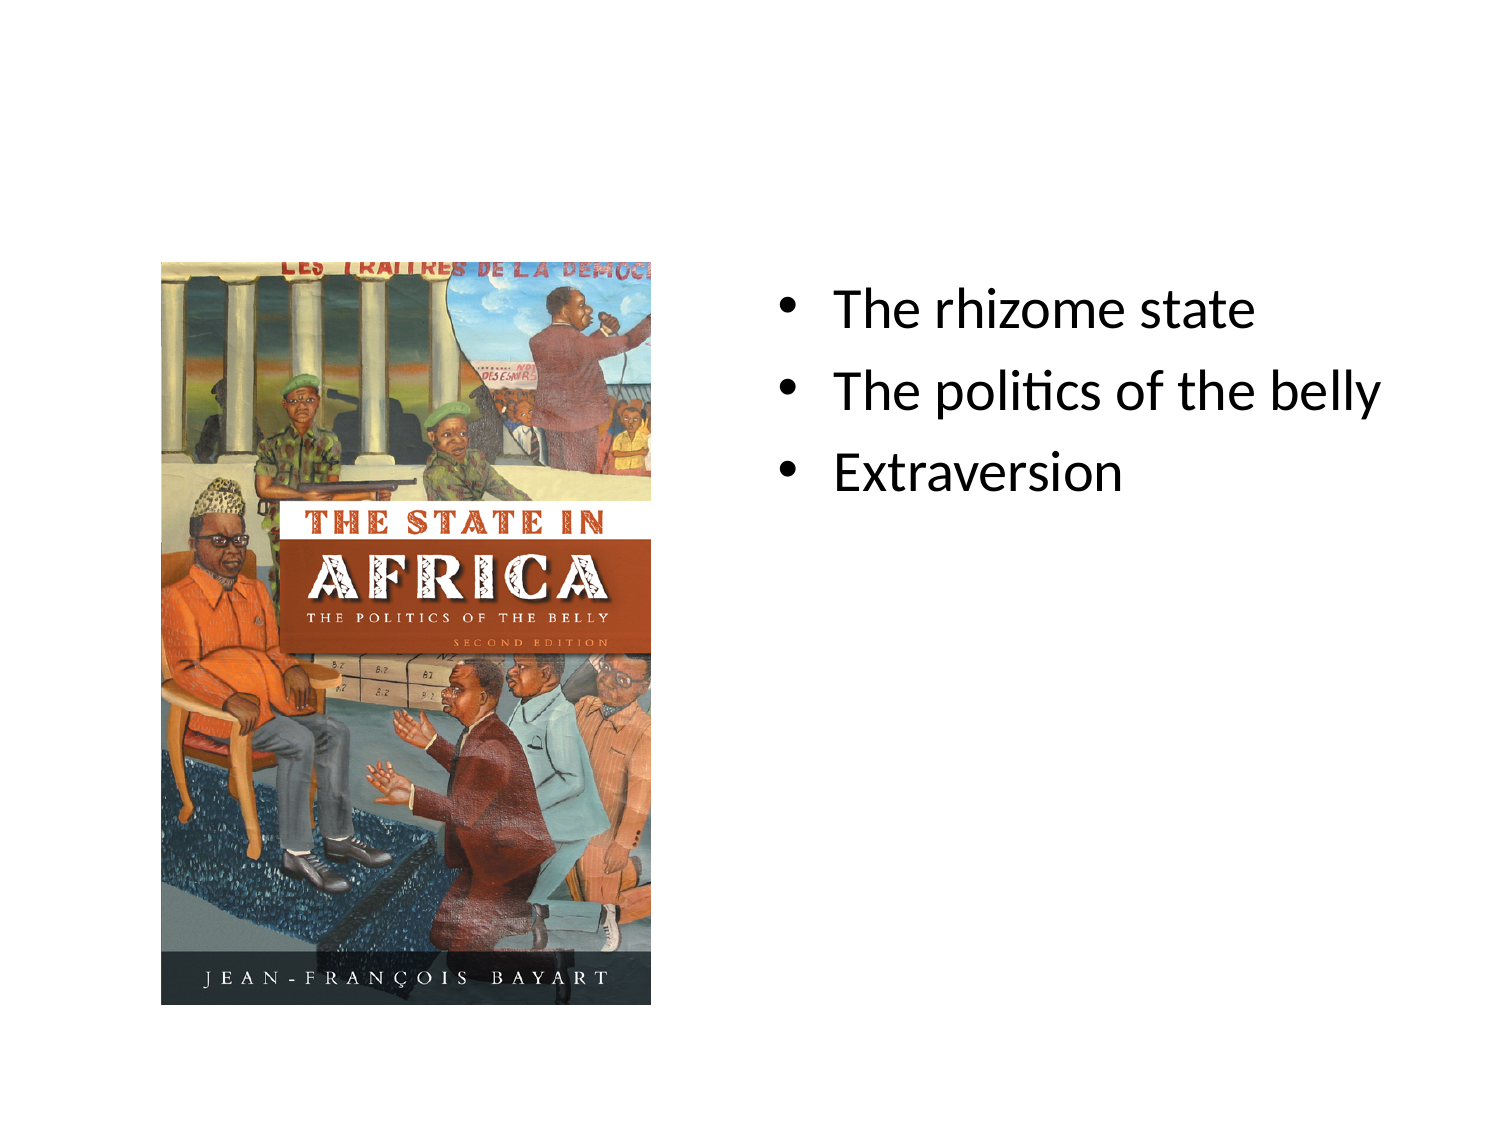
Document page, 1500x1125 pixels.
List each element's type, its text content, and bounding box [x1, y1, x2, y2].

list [161, 262, 651, 1006]
list The rhizome state The politics of the belly Extraversion [762, 262, 1425, 1005]
